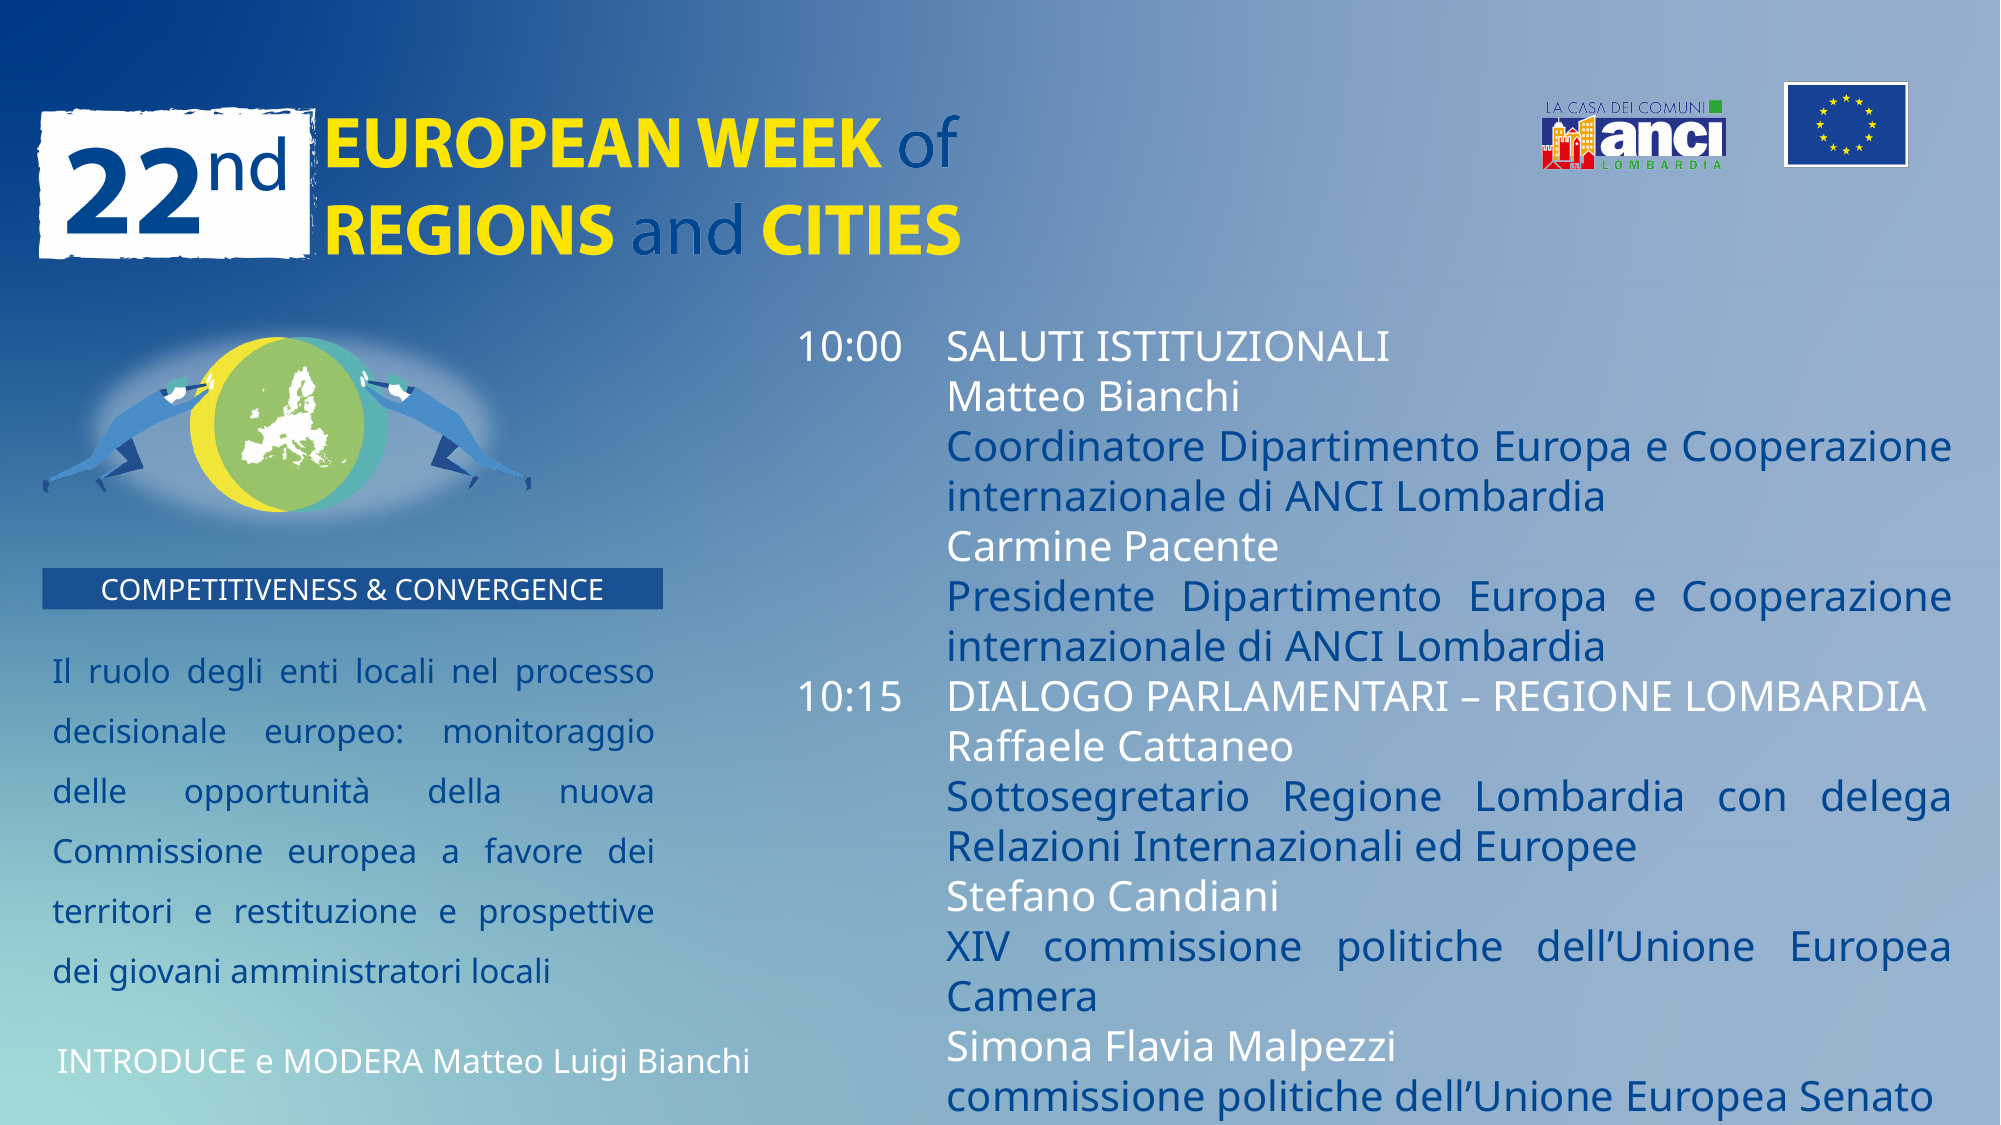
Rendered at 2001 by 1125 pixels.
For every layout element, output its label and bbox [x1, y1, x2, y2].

picture [36, 106, 961, 260]
list [0, 0, 2000, 1125]
picture [1536, 6, 2000, 317]
picture [42, 313, 532, 545]
